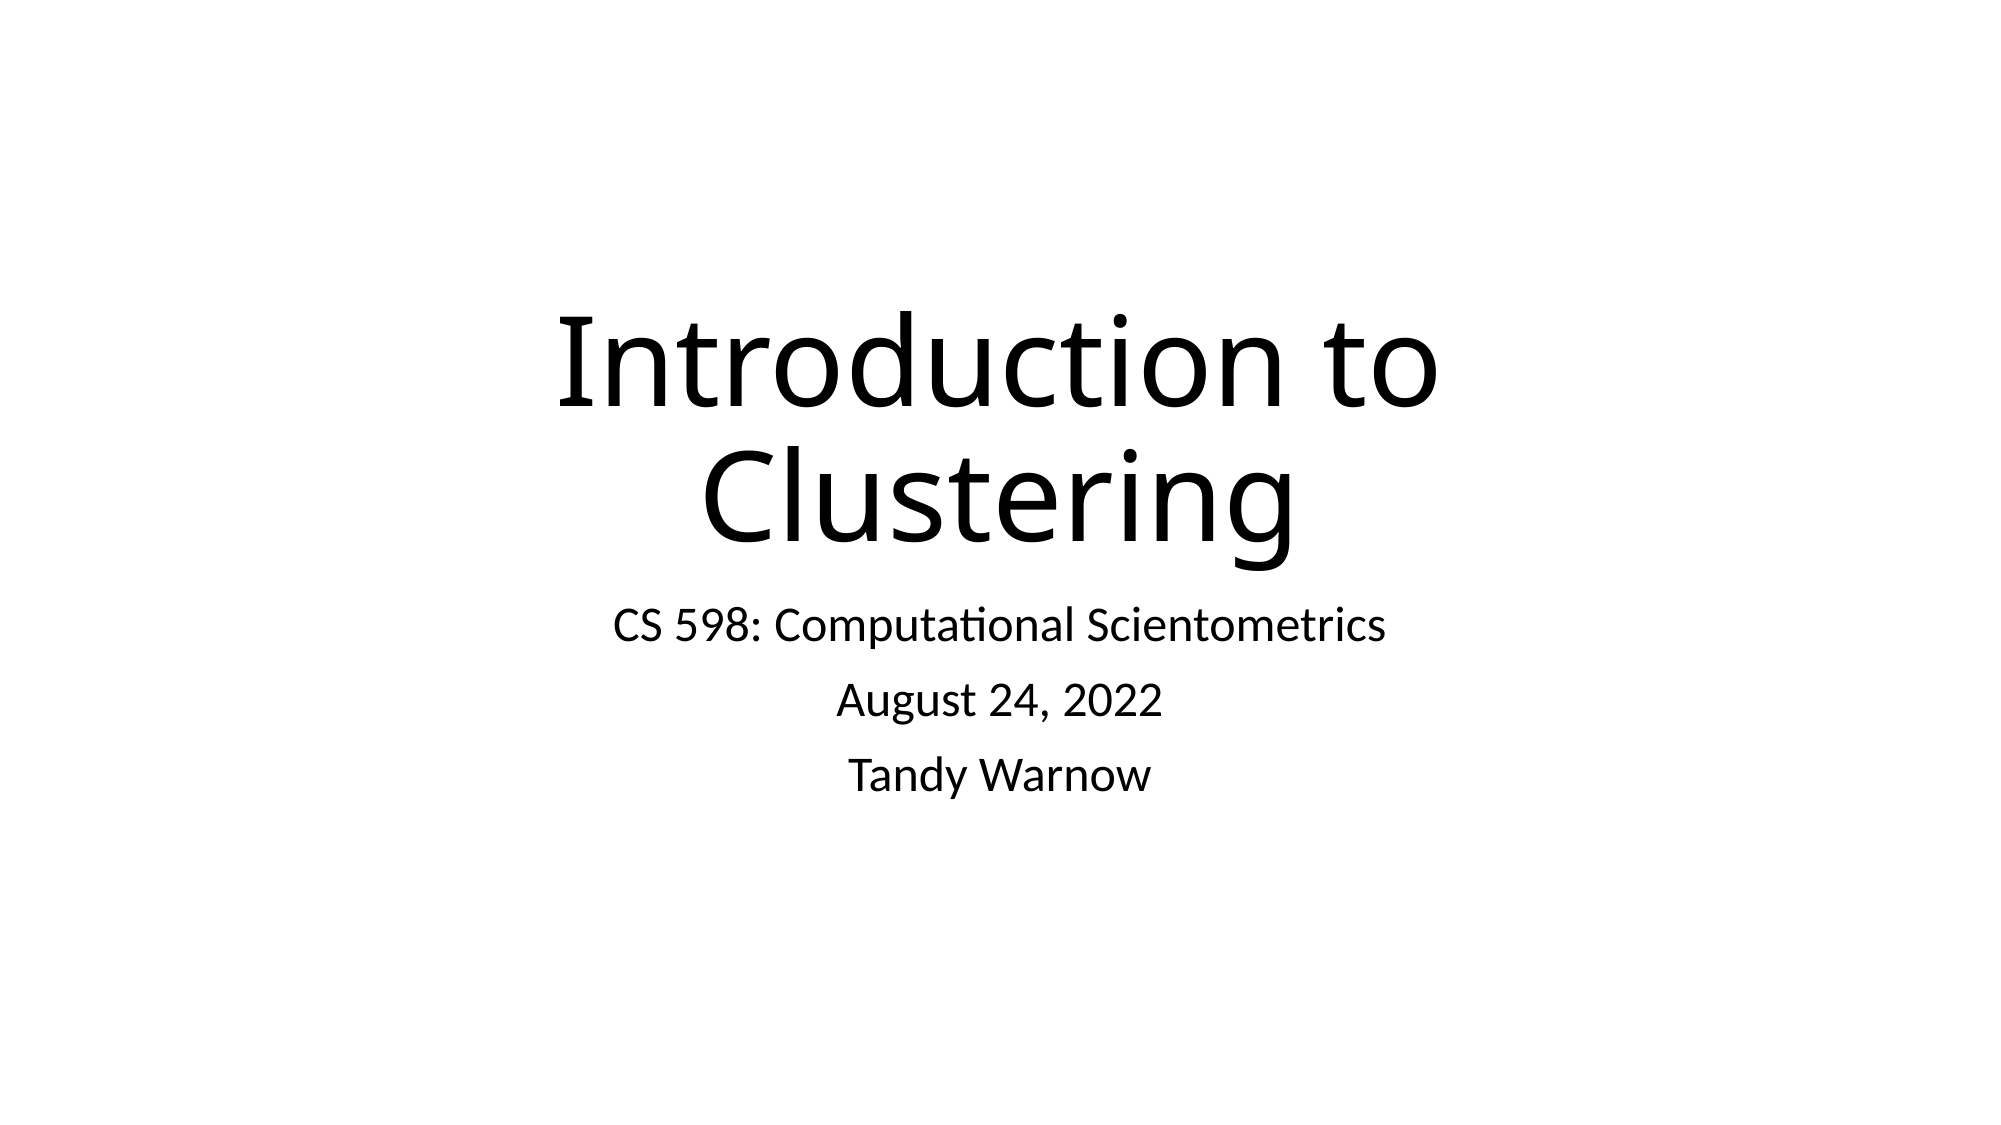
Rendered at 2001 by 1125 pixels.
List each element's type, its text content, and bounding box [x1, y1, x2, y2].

subtitle CS 598: Computational Scientometrics August 24, 2022 Tandy Warnow [249, 590, 1750, 863]
title Introduction to Clustering [249, 184, 1750, 576]
